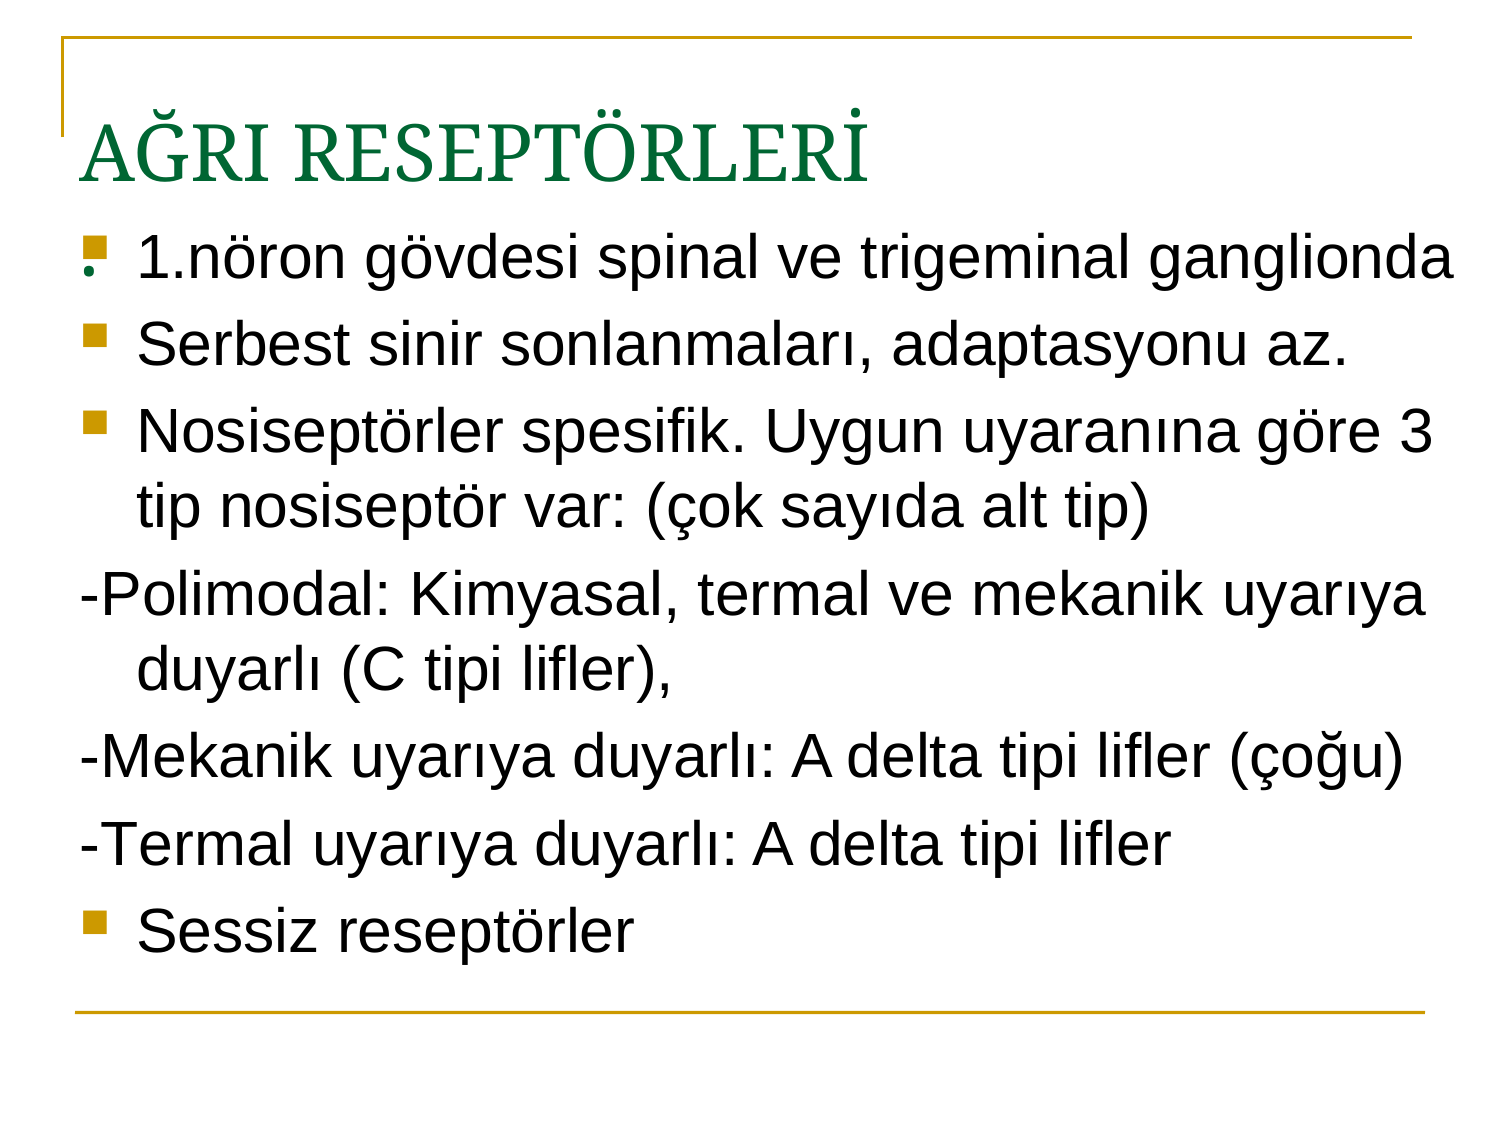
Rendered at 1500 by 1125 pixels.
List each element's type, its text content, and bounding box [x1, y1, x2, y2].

list 1.nöron gövdesi spinal ve trigeminal ganglionda Serbest sinir sonlanmaları, adaptasyonu az. Nosiseptörler spesifik. Uygun uyaranına göre 3 tip nosiseptör var: (çok sayıda alt tip) -Polimodal: Kimyasal, termal ve mekanik uyarıya duyarlı (C tipi lifler), -Mekanik uyarıya duyarlı: A delta tipi lifler (çoğu) -Termal uyarıya duyarlı: A delta tipi lifler Sessiz reseptörler [64, 207, 1500, 1017]
title AĞRI RESEPTÖRLERİ . [64, 0, 1416, 188]
